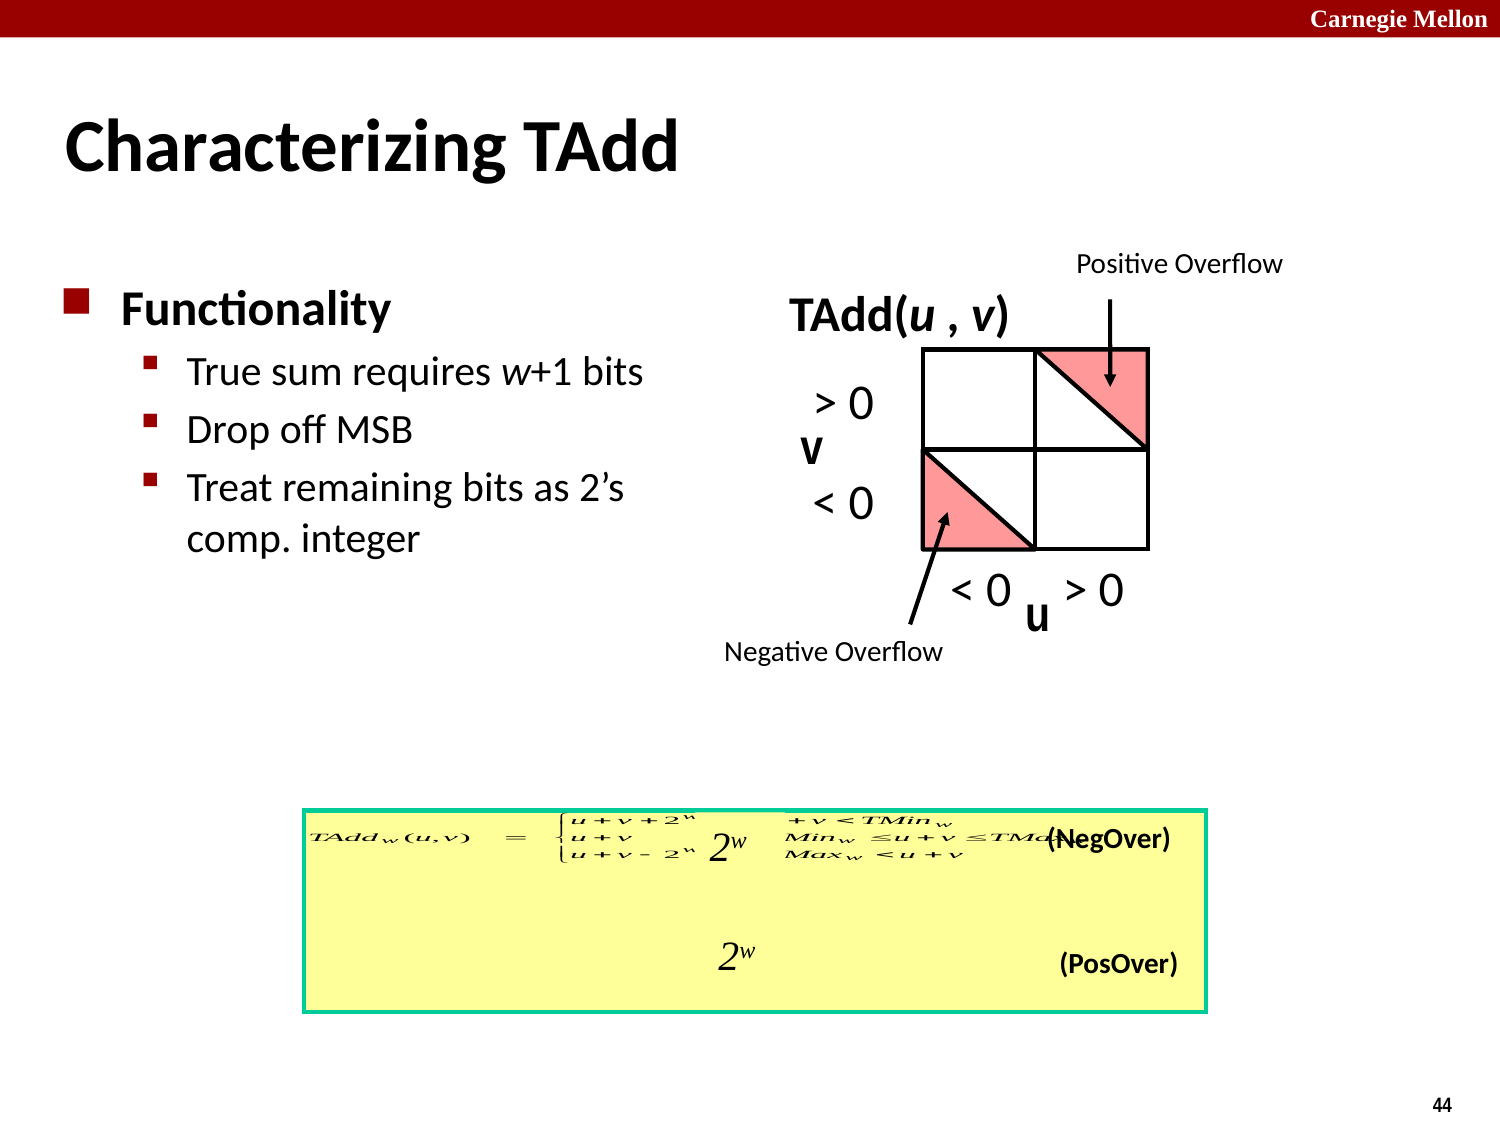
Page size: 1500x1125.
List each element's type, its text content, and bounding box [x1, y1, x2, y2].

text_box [305, 812, 1205, 1010]
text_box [707, 236, 1301, 676]
list Functionality True sum requires w+1 bits Drop off MSB Treat remaining bits as 2’s comp. integer [49, 267, 676, 838]
title Characterizing TAdd [49, 96, 1160, 188]
